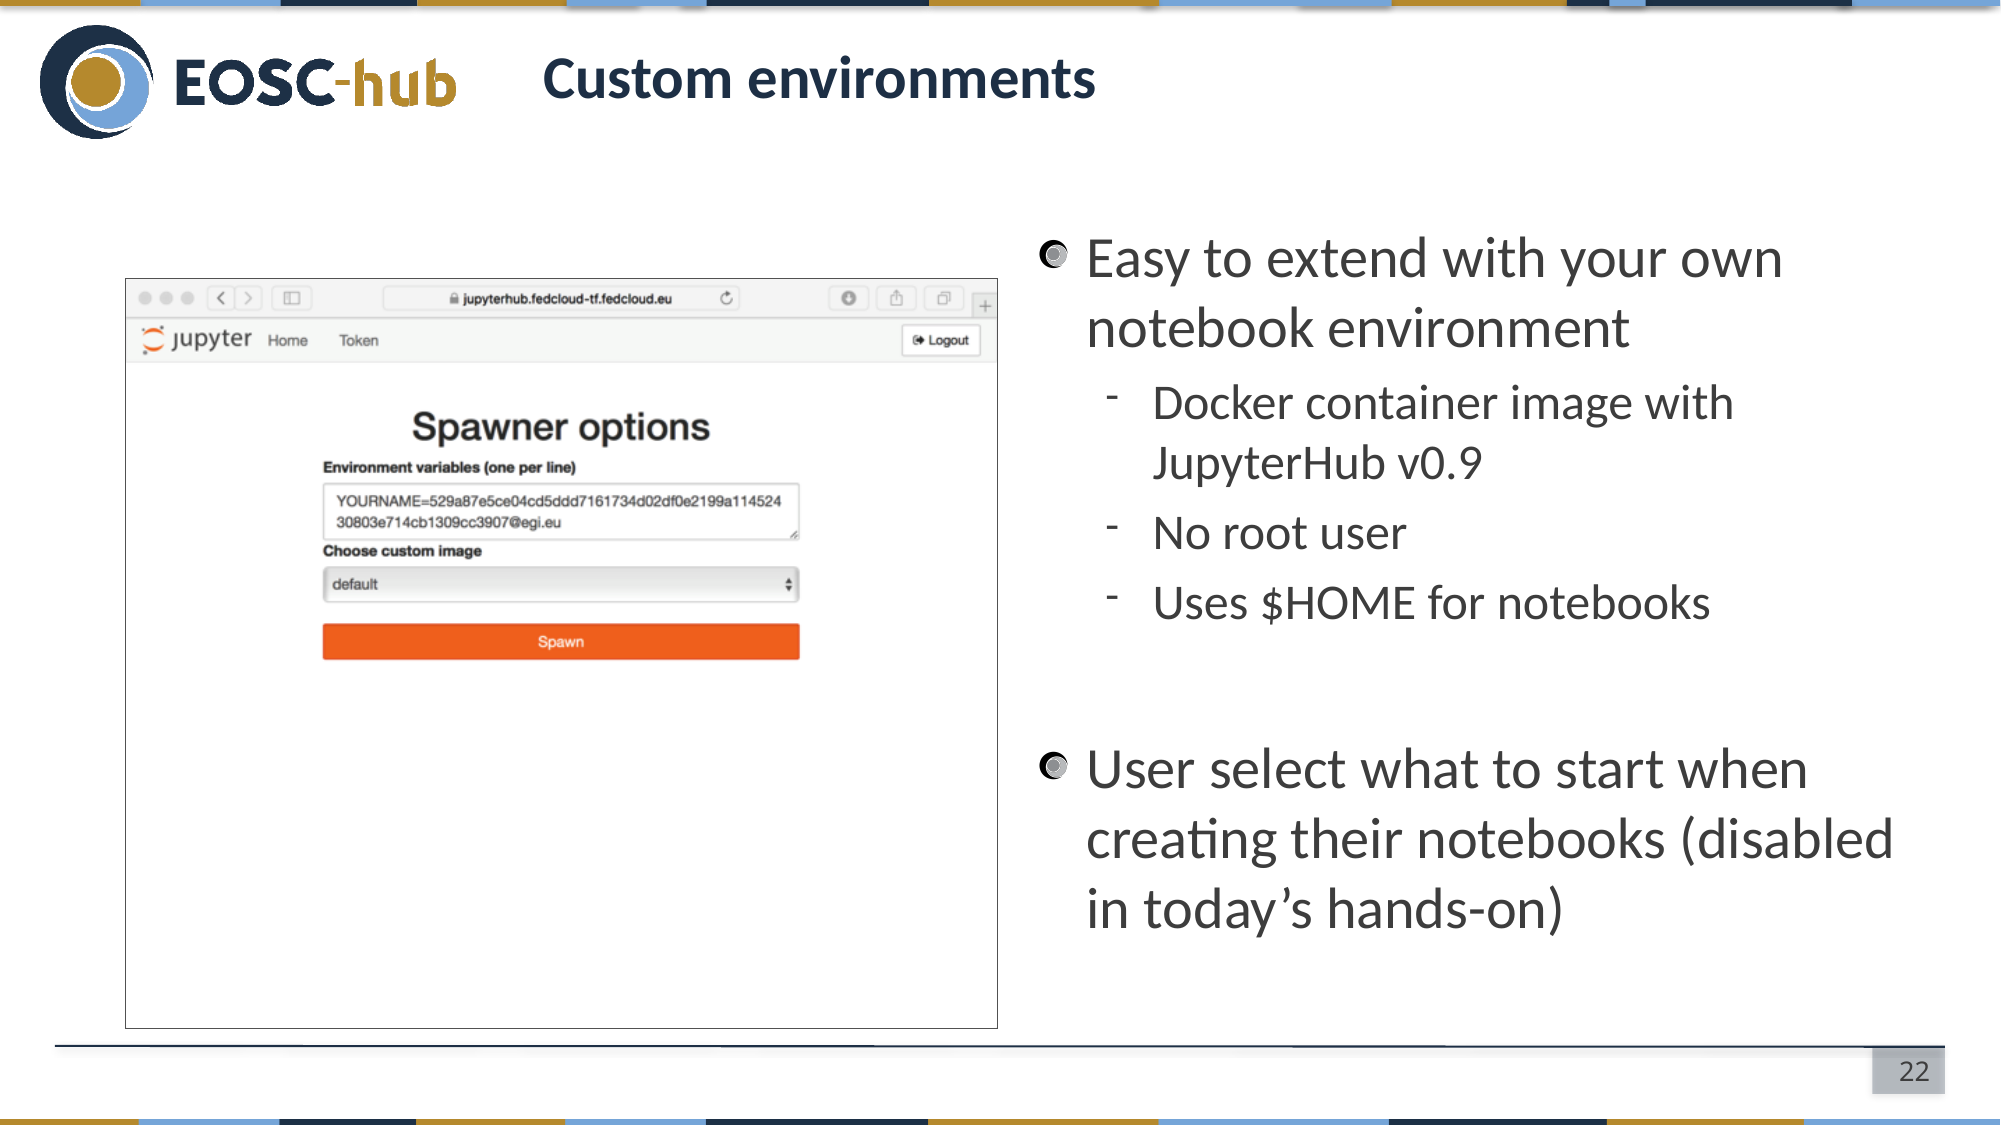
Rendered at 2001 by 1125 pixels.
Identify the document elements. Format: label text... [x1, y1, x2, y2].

picture [17, 19, 479, 144]
title Custom environments [528, 30, 1946, 120]
picture [1030, 745, 1072, 786]
slide_number 22 [1433, 1046, 1945, 1094]
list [125, 278, 998, 1029]
list Easy to extend with your own notebook environment Docker container image with JupyterHub v0.9 No root user Uses $HOME for notebooks User select what to start when creating their notebooks (disabled in today’s hands-on) [1015, 212, 1945, 999]
picture [1030, 233, 1072, 275]
picture [0, 1119, 2000, 1125]
